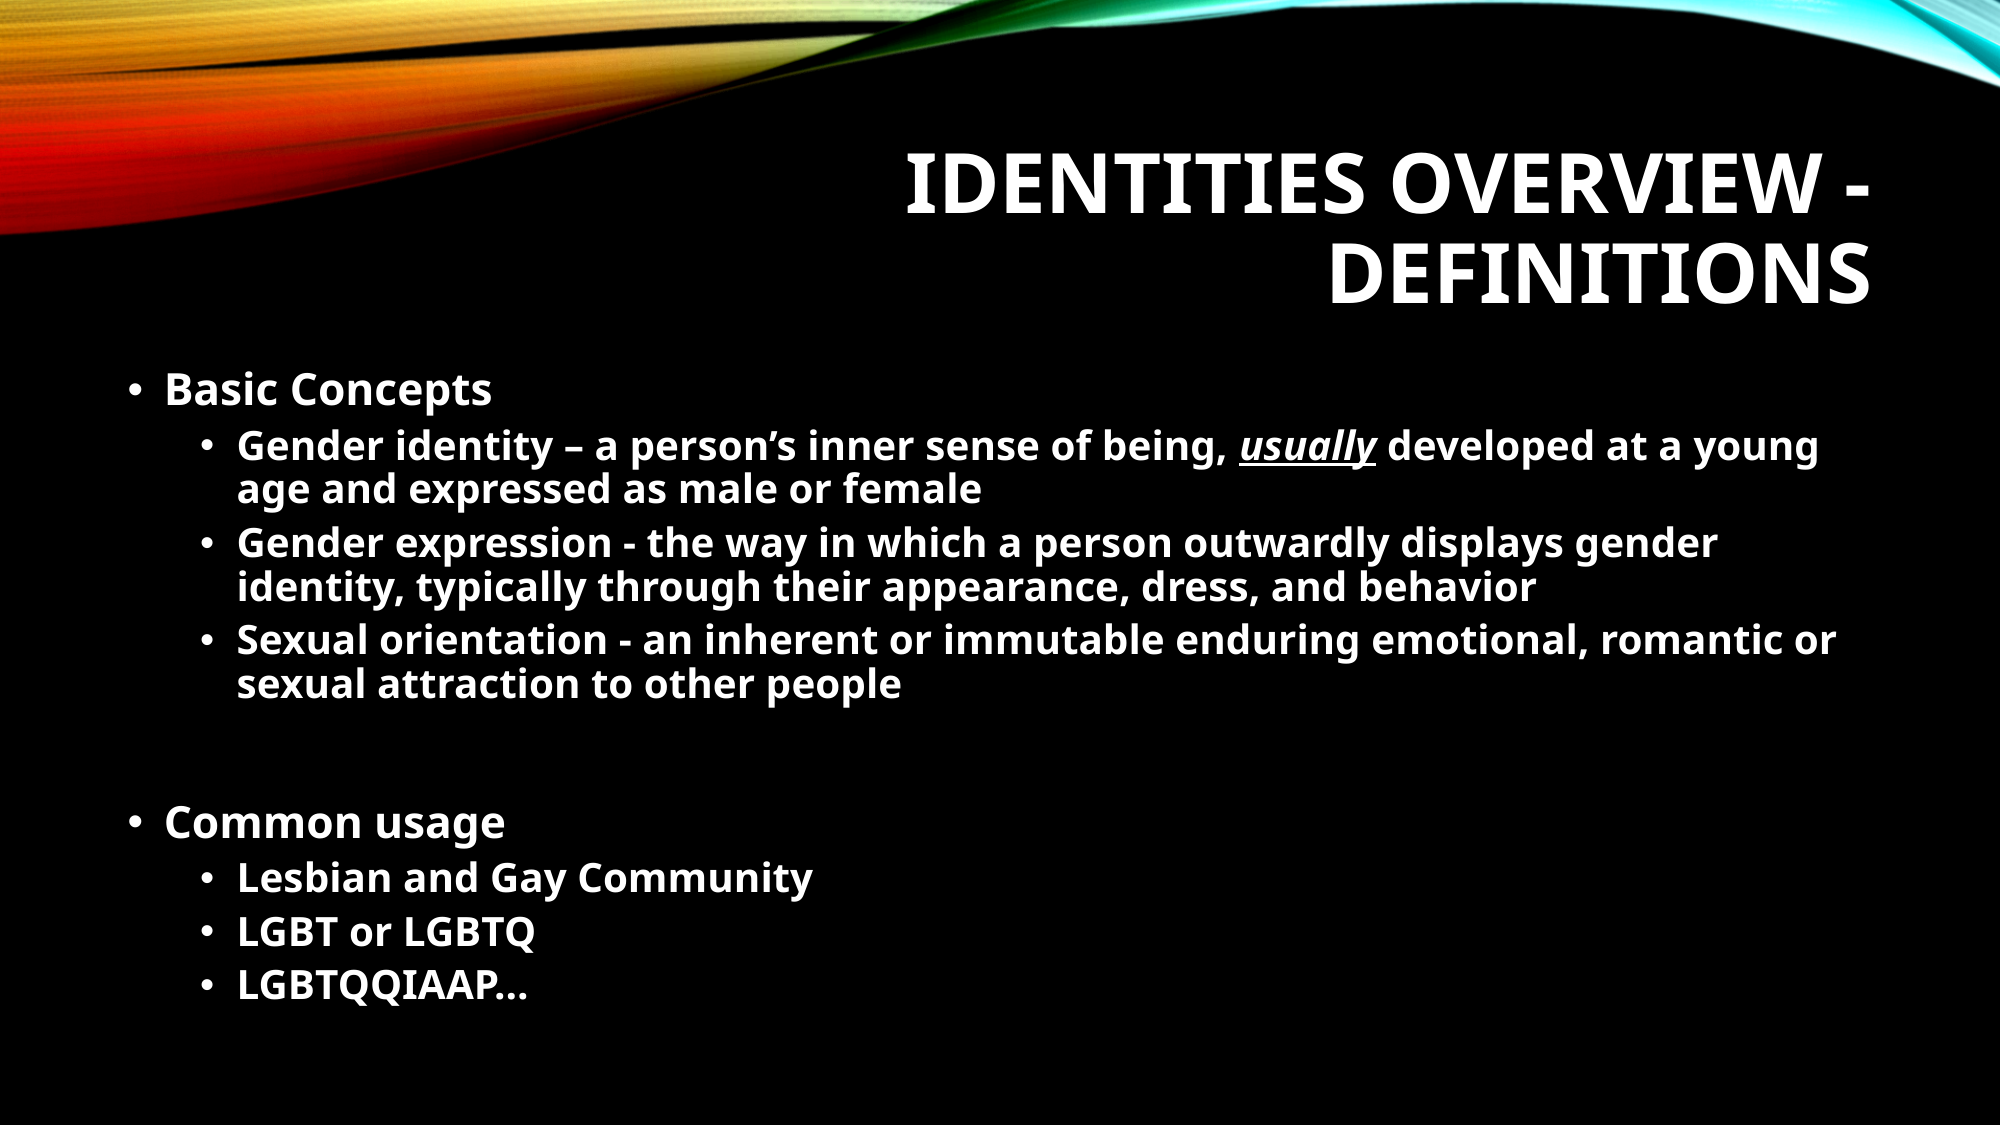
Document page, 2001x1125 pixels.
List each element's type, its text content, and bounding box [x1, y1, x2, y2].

list Basic Concepts Gender identity – a person’s inner sense of being, usually developed at a young age and expressed as male or female Gender expression - the way in which a person outwardly displays gender identity, typically through their appearance, dress, and behavior Sexual orientation - an inherent or immutable enduring emotional, romantic or sexual attraction to other people Common usage Lesbian and Gay Community LGBT or LGBTQ LGBTQQIAAP… [112, 360, 1888, 1021]
title Identities Overview - Definitions [474, 125, 1888, 338]
picture [0, 0, 2000, 237]
